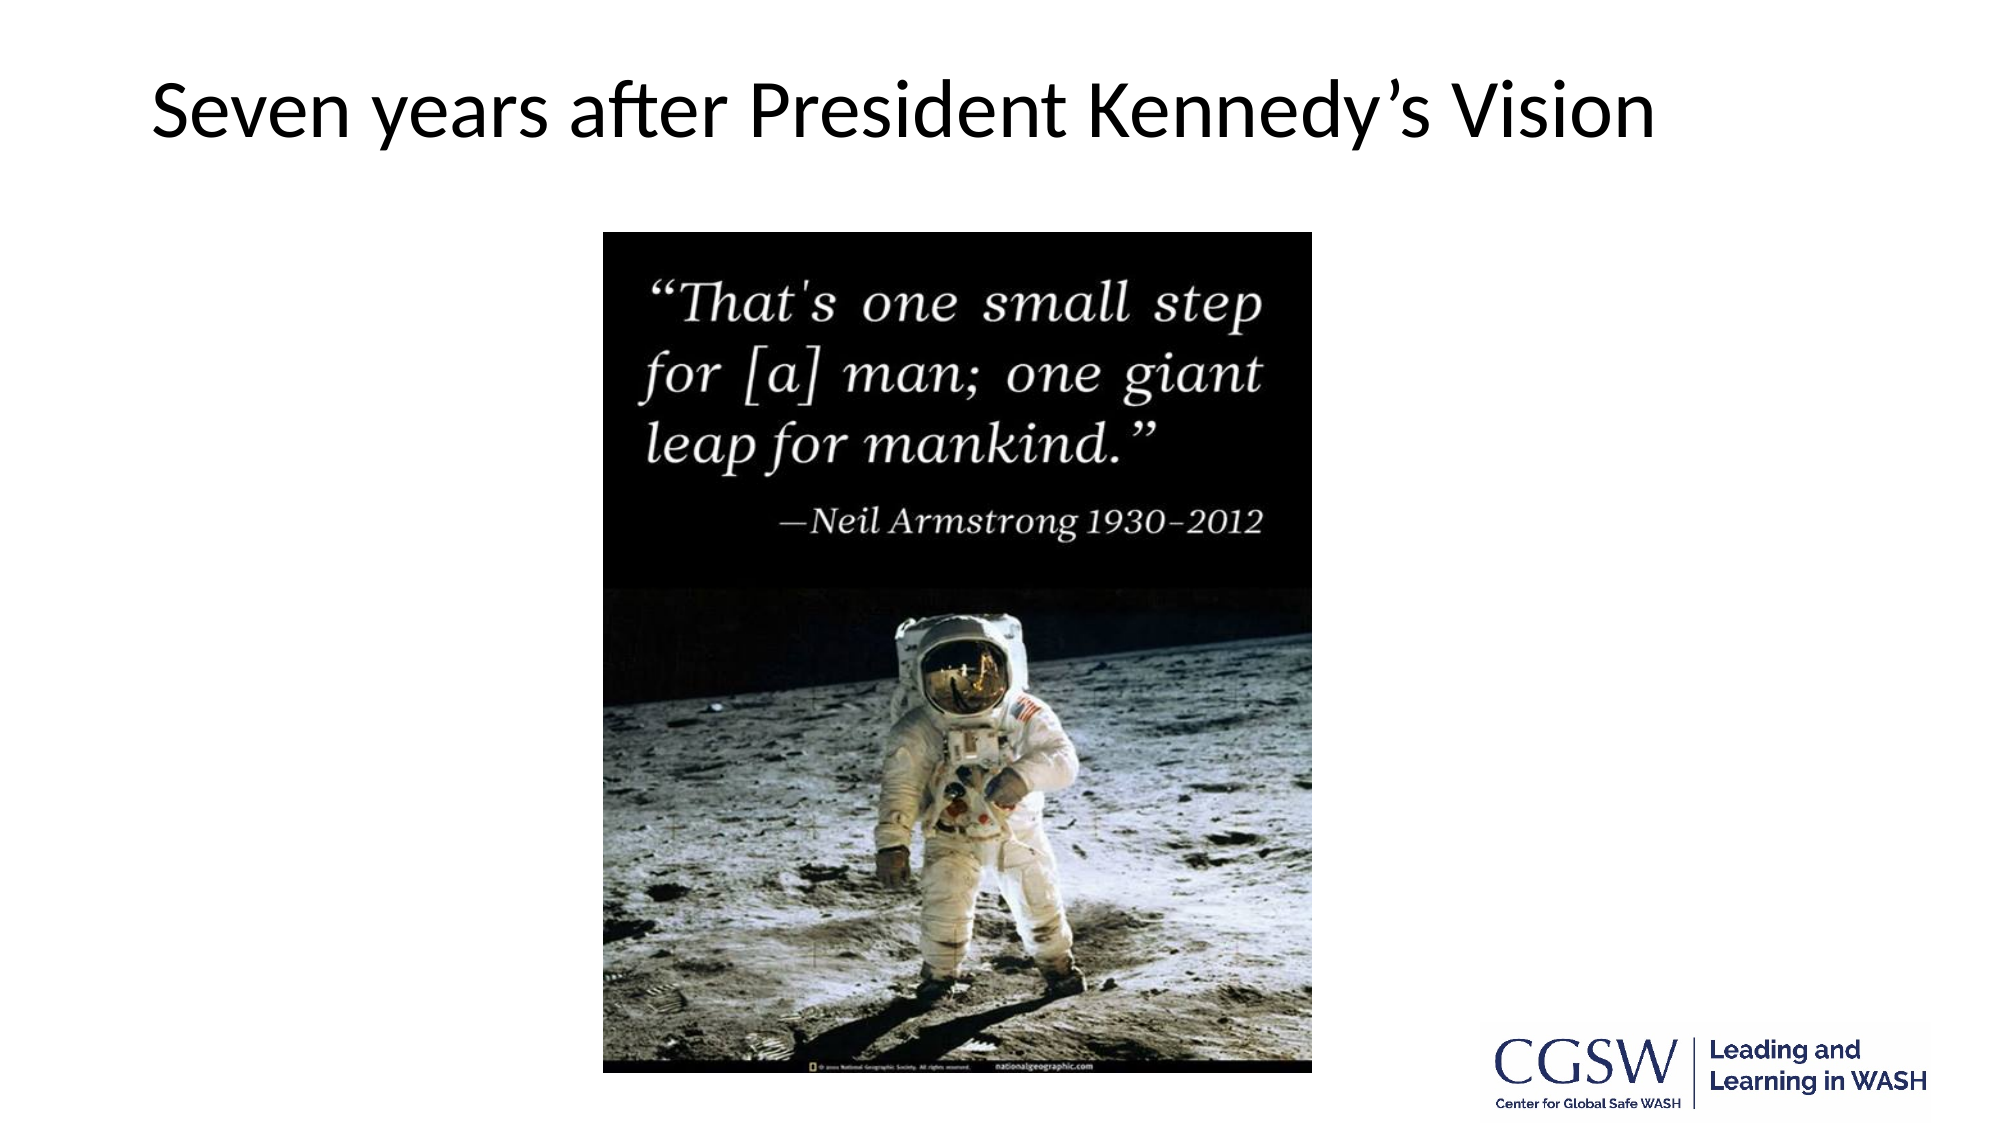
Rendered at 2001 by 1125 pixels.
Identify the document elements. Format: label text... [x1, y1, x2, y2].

title Seven years after President Kennedy’s Vision [135, 45, 1675, 163]
picture [602, 232, 1312, 1074]
picture [1480, 1022, 1931, 1124]
